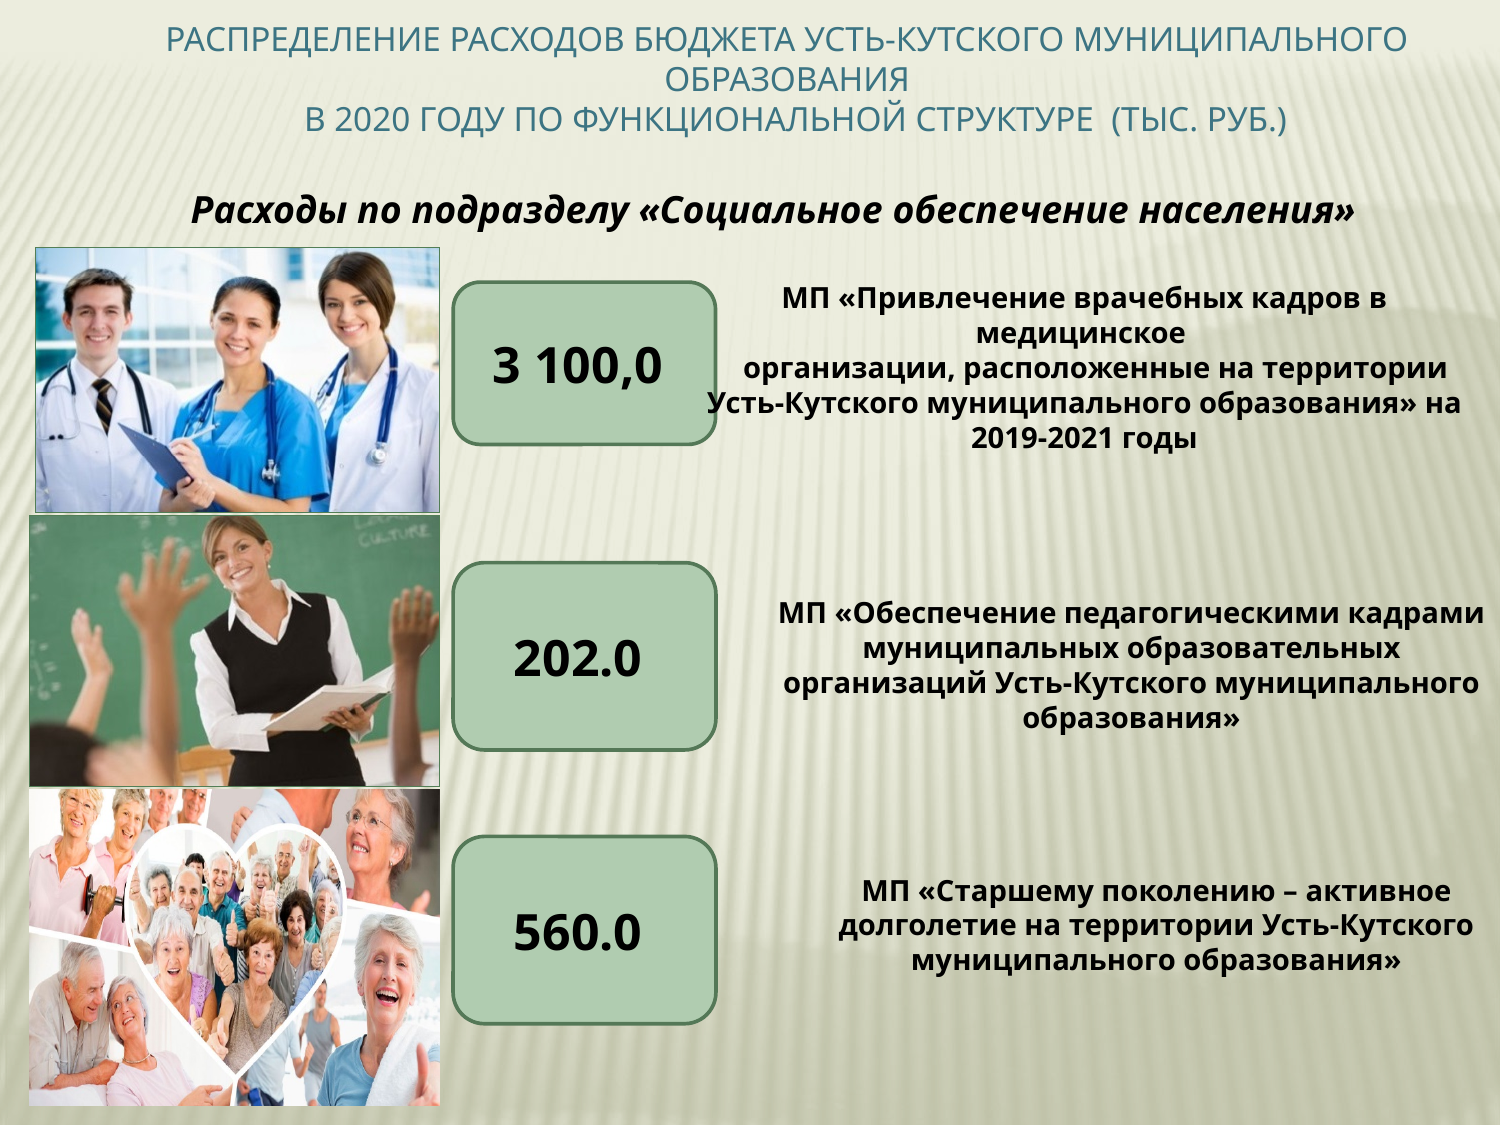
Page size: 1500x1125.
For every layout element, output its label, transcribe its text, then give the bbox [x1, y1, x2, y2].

text_box 560.0 [451, 834, 718, 1026]
picture [28, 789, 441, 1107]
picture [34, 246, 441, 513]
text_box Распределение расходов бюджета усть-кутского муниципального образования в 2020 году по функциональной структуре (тыс. руб.) [74, 7, 1500, 149]
text_box МП «Старшему поколению – активное долголетие на территории Усть-Кутского муниципального образования» [785, 788, 1500, 1060]
text_box МП «Обеспечение педагогическими кадрами муниципальных образовательных организаций Усть-Кутского муниципального образования» [760, 552, 1500, 777]
text_box 202.0 [451, 560, 718, 752]
text_box 3 100,0 [451, 280, 675, 447]
picture [28, 514, 441, 788]
text_box МП «Привлечение врачебных кадров в медицинское организации, расположенные на территории Усть-Кутского муниципального образования» на 2019-2021 годы [675, 265, 1494, 469]
text_box Расходы по подразделу «Социальное обеспечение населения» [169, 147, 1378, 269]
